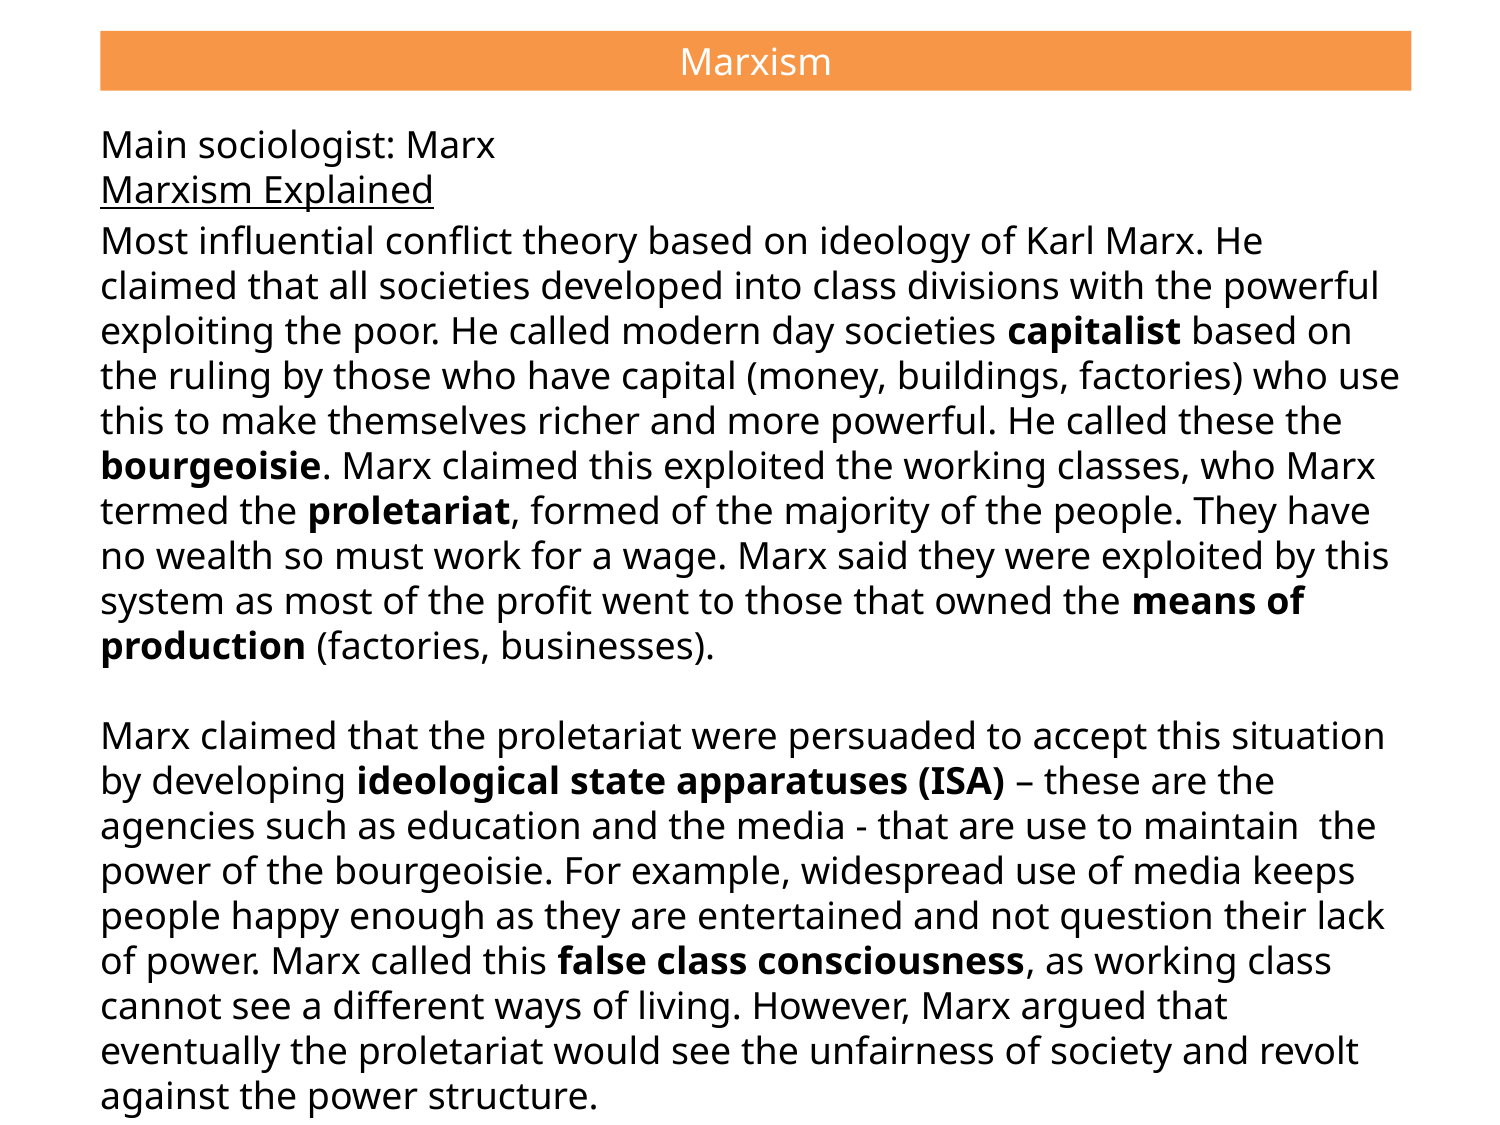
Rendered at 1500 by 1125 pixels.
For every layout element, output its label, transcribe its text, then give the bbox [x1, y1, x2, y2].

text_box Main sociologist: Marx Marxism Explained Most influential conflict theory based on ideology of Karl Marx. He claimed that all societies developed into class divisions with the powerful exploiting the poor. He called modern day societies capitalist based on the ruling by those who have capital (money, buildings, factories) who use this to make themselves richer and more powerful. He called these the bourgeoisie. Marx claimed this exploited the working classes, who Marx termed the proletariat, formed of the majority of the people. They have no wealth so must work for a wage. Marx said they were exploited by this system as most of the profit went to those that owned the means of production (factories, businesses). Marx claimed that the proletariat were persuaded to accept this situation by developing ideological state apparatuses (ISA) – these are the agencies such as education and the media - that are use to maintain the power of the bourgeoisie. For example, widespread use of media keeps people happy enough as they are entertained and not question their lack of power. Marx called this false class consciousness, as working class cannot see a different ways of living. However, Marx argued that eventually the proletariat would see the unfairness of society and revolt against the power structure. [85, 113, 1427, 1125]
text_box Marxism [100, 30, 1412, 91]
